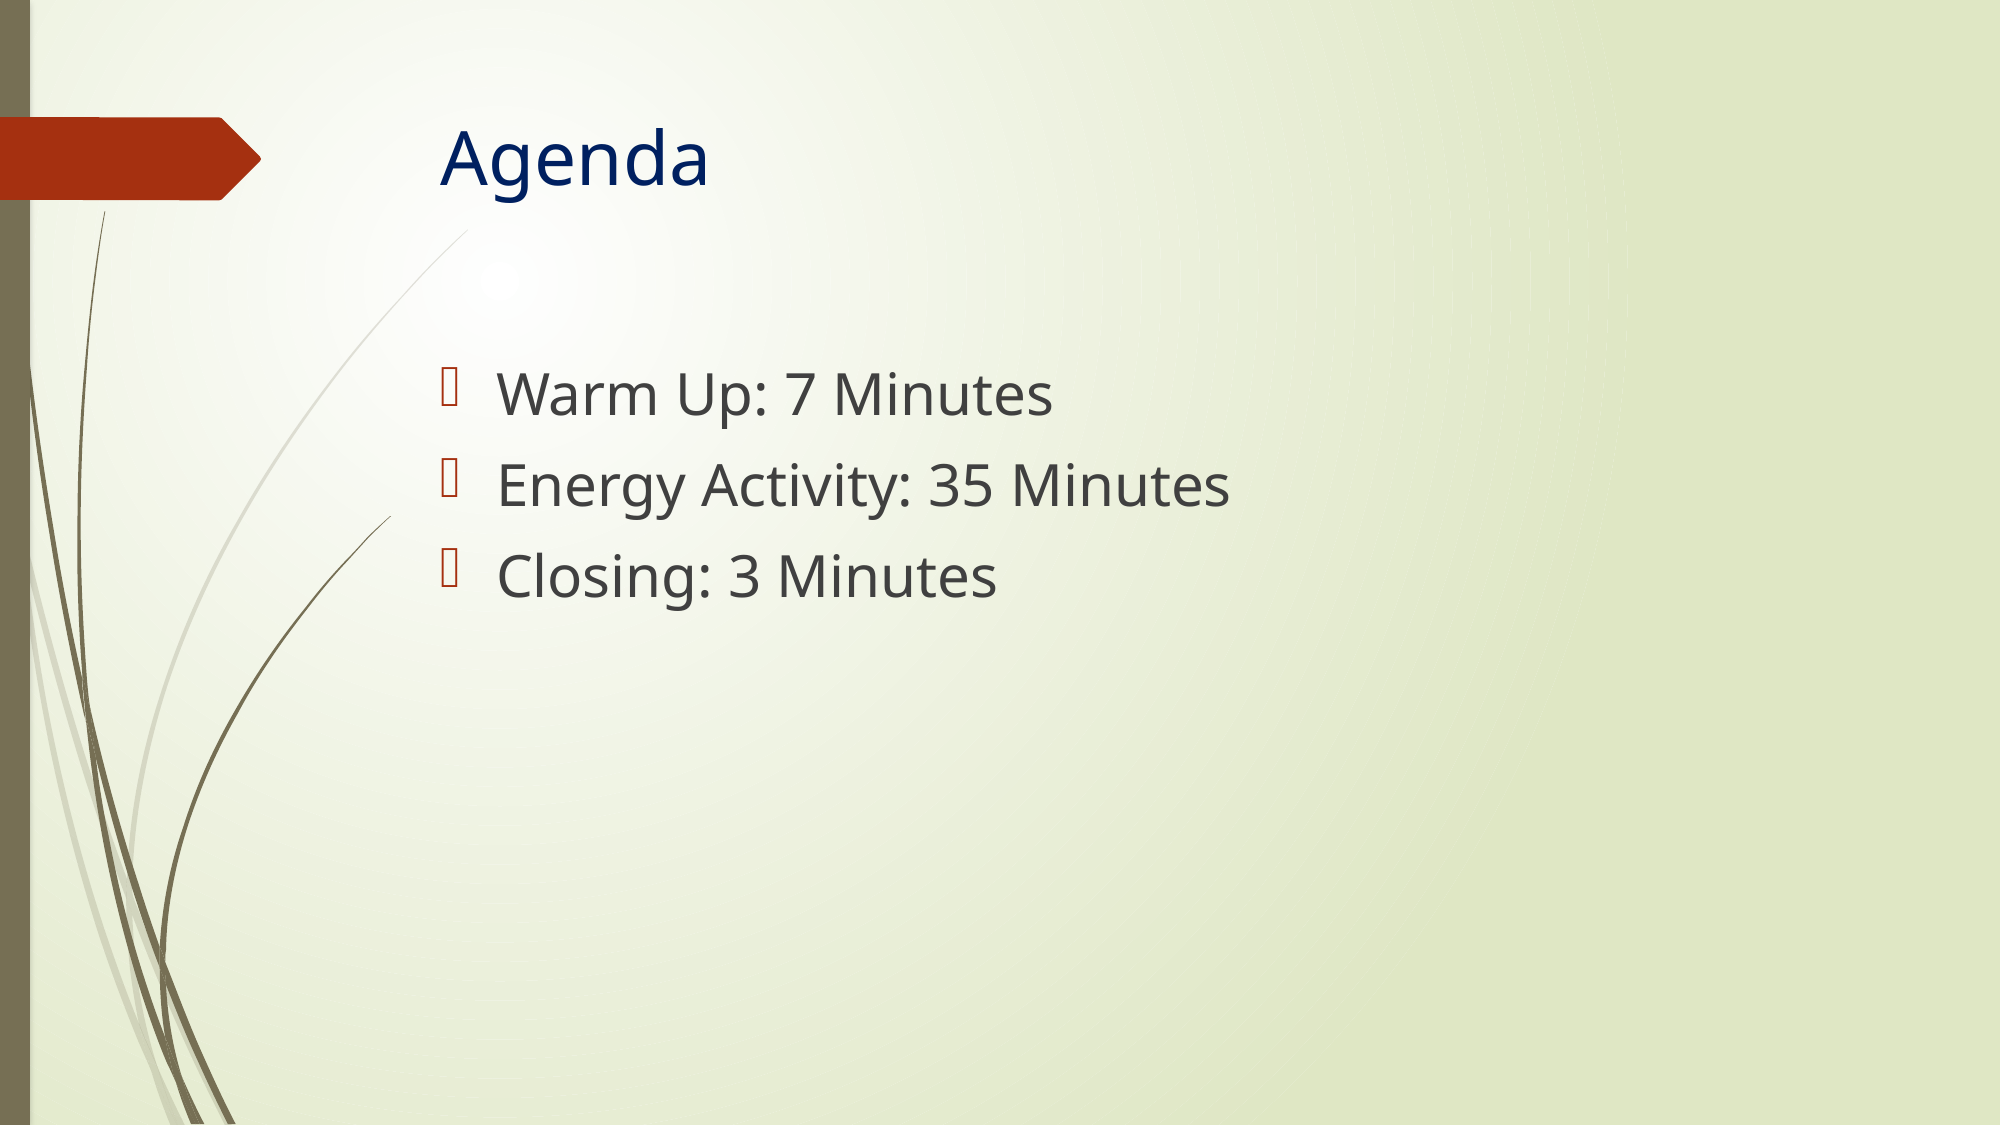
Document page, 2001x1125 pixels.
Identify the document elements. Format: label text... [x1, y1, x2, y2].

title Agenda [425, 102, 1888, 313]
list Warm Up: 7 Minutes Energy Activity: 35 Minutes Closing: 3 Minutes [424, 350, 1888, 970]
